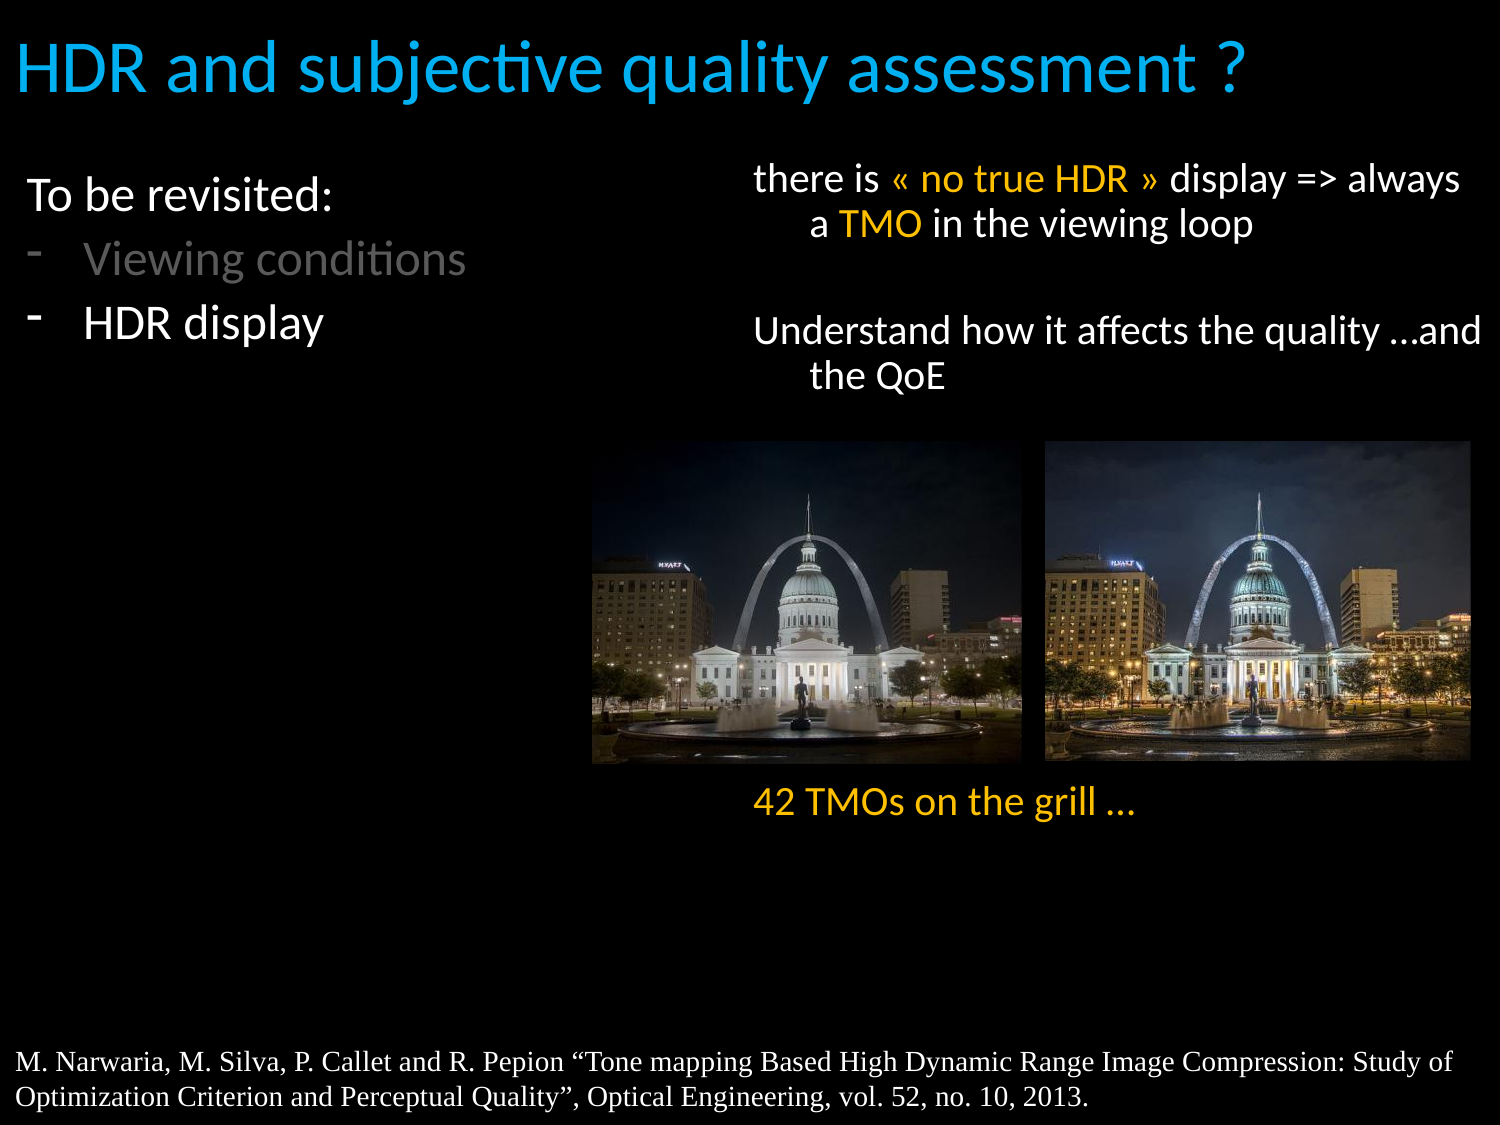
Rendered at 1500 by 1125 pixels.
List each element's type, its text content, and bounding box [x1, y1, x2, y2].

picture [1045, 441, 1471, 761]
text_box To be revisited: Viewing conditions HDR display [11, 160, 691, 917]
text_box M. Narwaria, M. Silva, P. Callet and R. Pepion “Tone mapping Based High Dynamic Range Image Compression: Study of Optimization Criterion and Perceptual Quality”, Optical Engineering, vol. 52, no. 10, 2013. [0, 1034, 1500, 1125]
title HDR and subjective quality assessment ? [0, 0, 1500, 126]
text_box there is « no true HDR » display => always a TMO in the viewing loop Understand how it affects the quality …and the QoE 42 TMOs on the grill … [738, 148, 1500, 1034]
picture [592, 441, 1022, 764]
